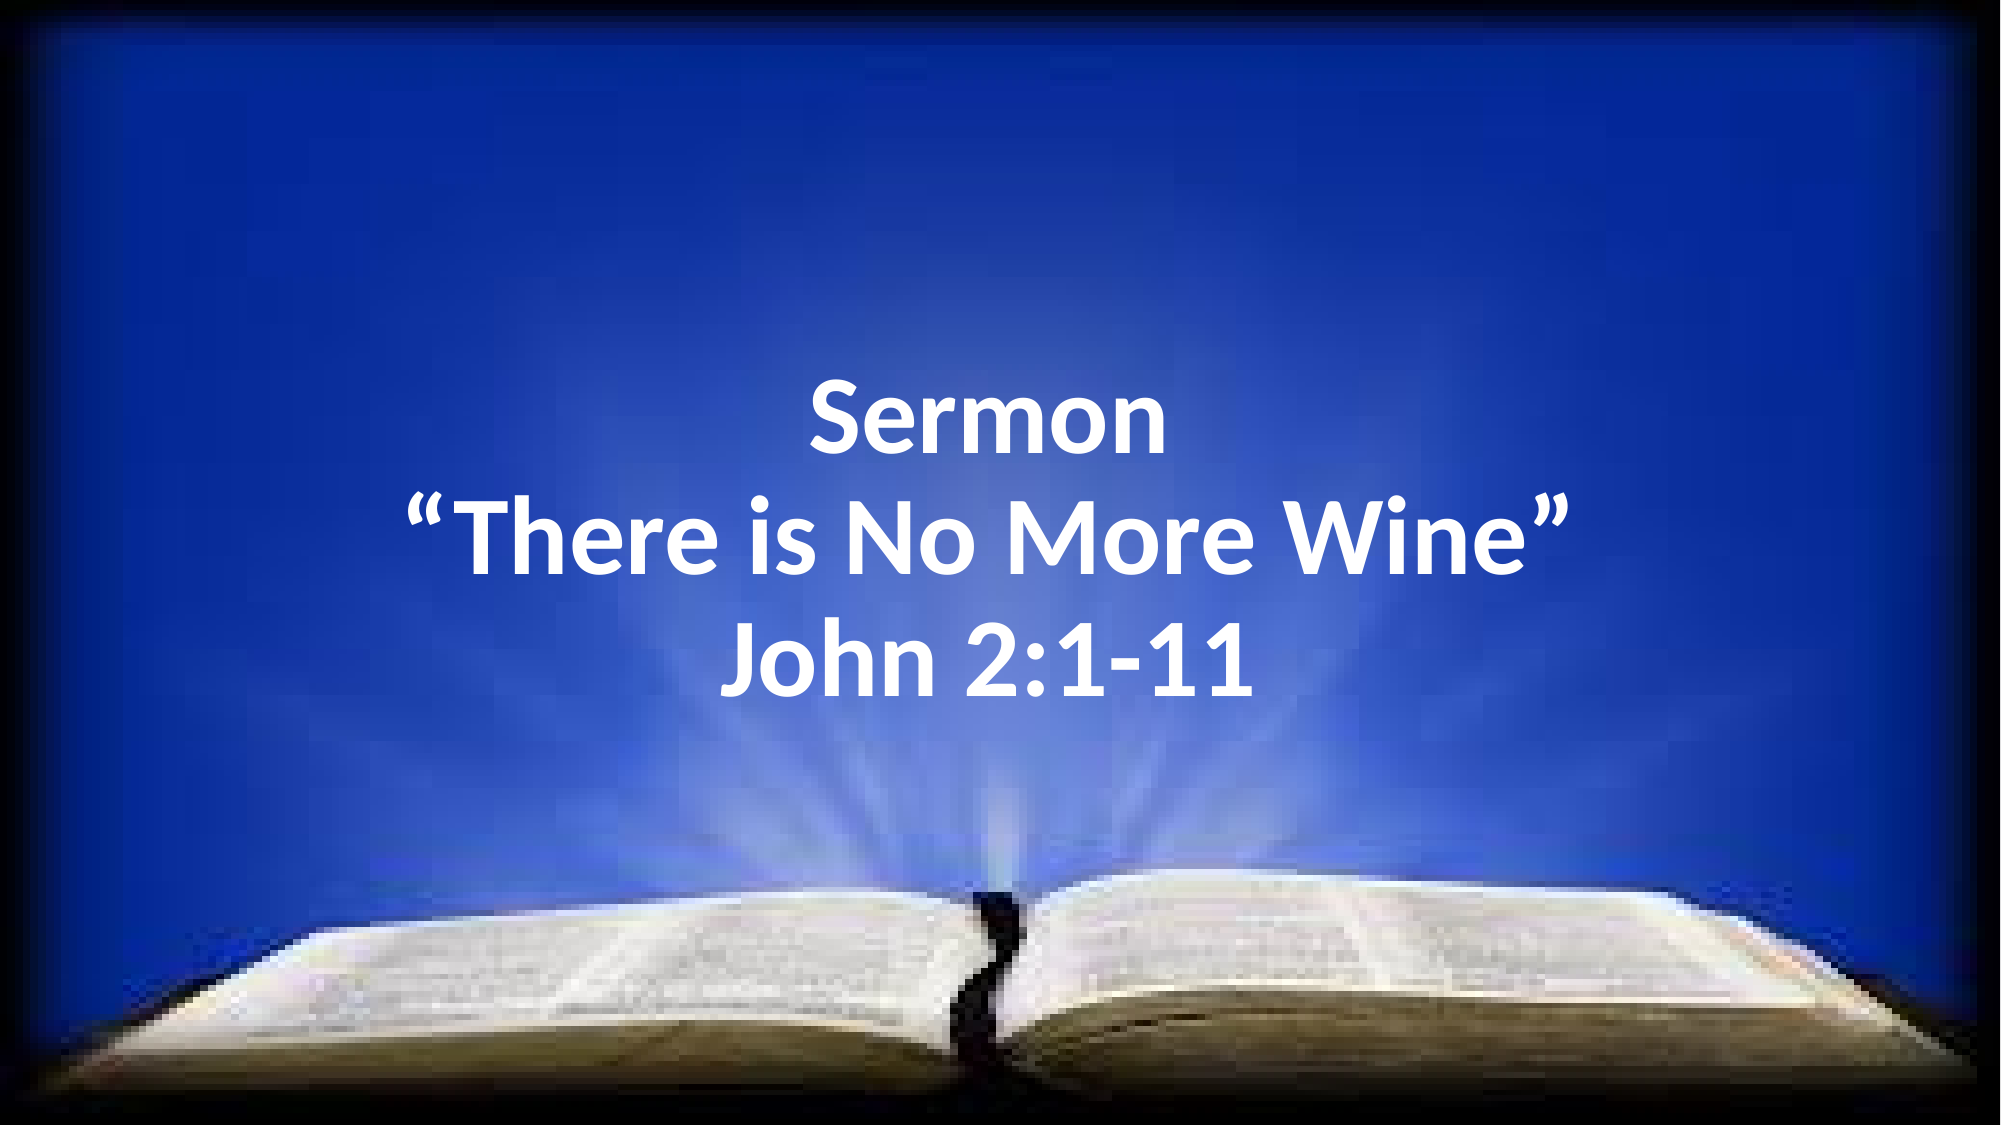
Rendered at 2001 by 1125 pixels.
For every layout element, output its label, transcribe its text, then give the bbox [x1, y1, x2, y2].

title Sermon “There is No More Wine” John 2:1-11 [228, 226, 1750, 863]
